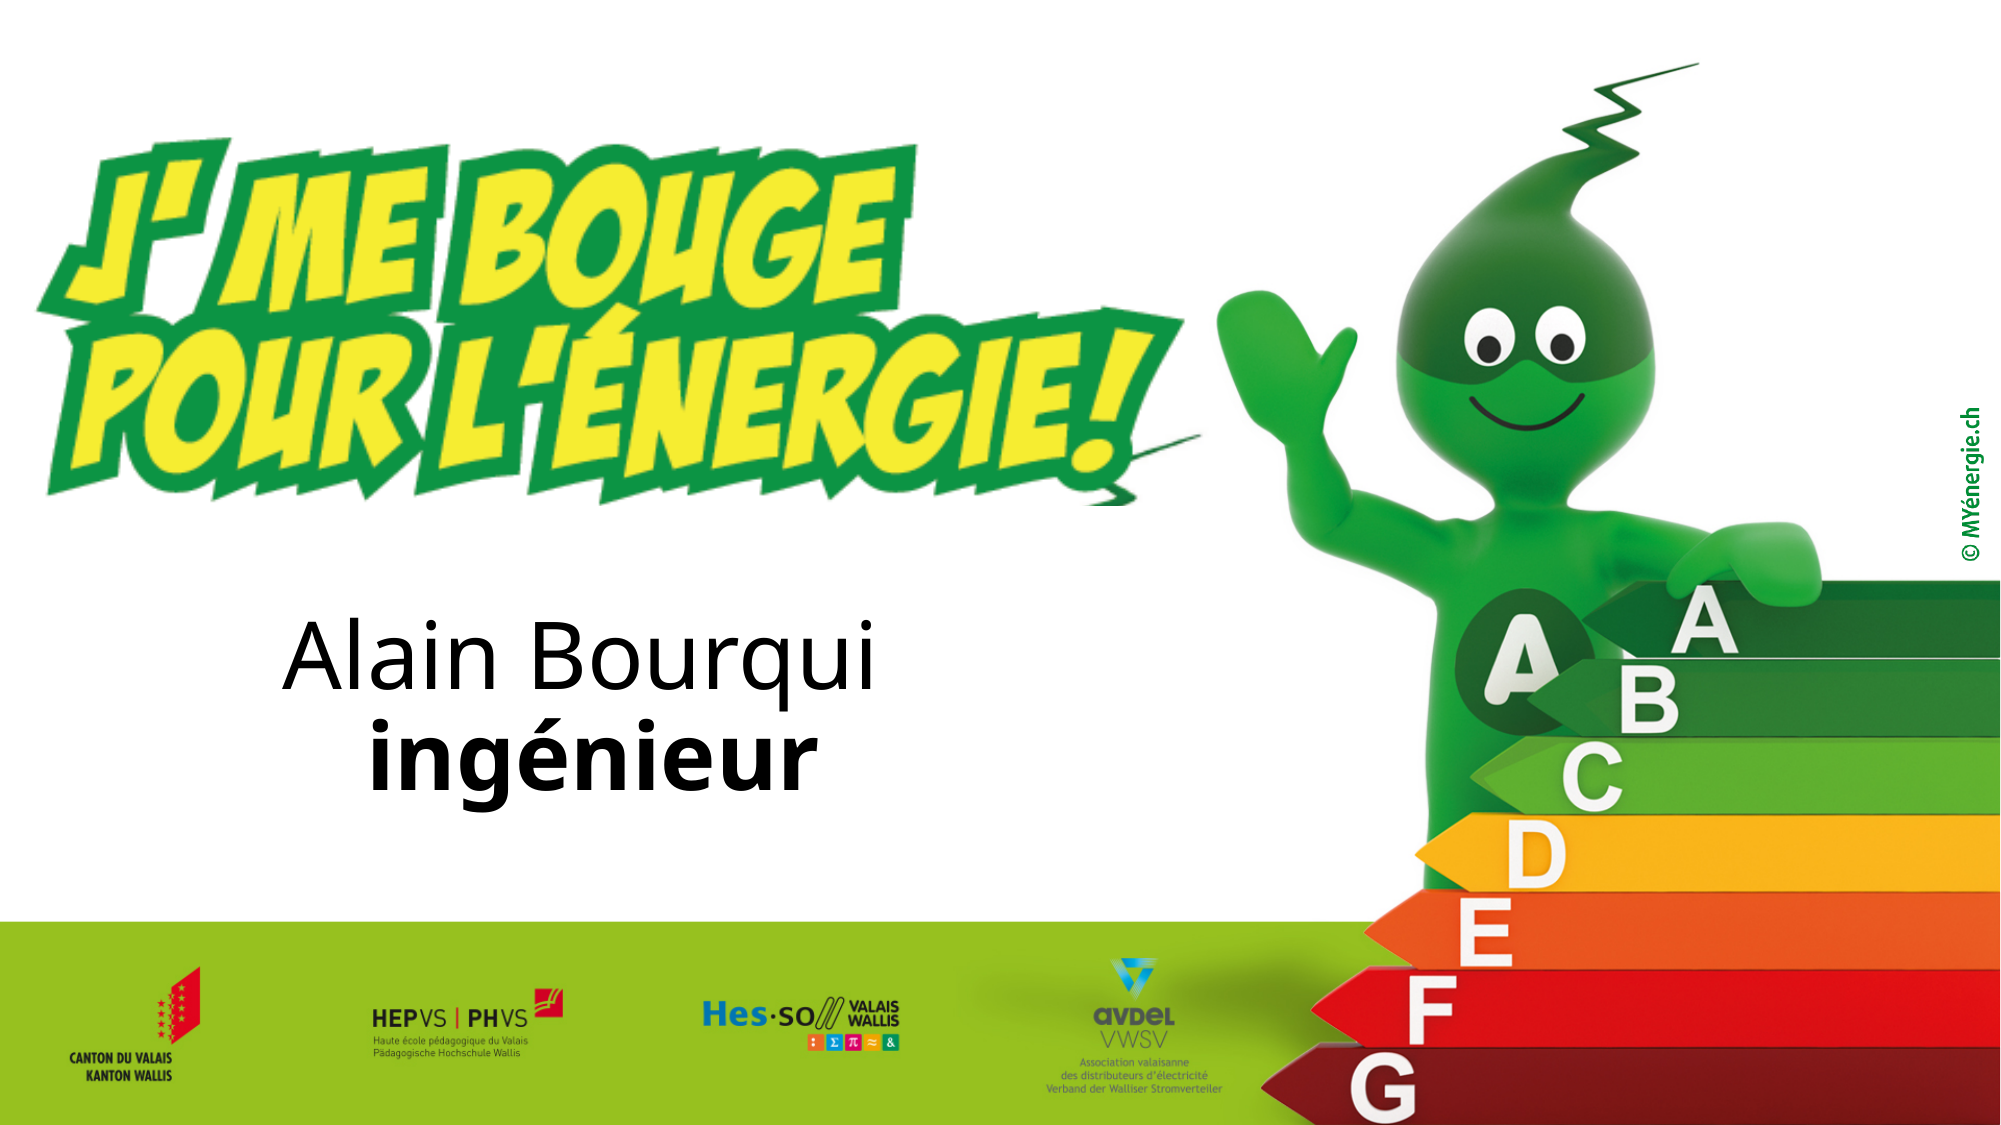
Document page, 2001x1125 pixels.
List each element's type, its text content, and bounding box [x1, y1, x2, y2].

text_box Alain Bourqui ingénieur [0, 600, 1456, 819]
picture [0, 0, 2001, 1125]
